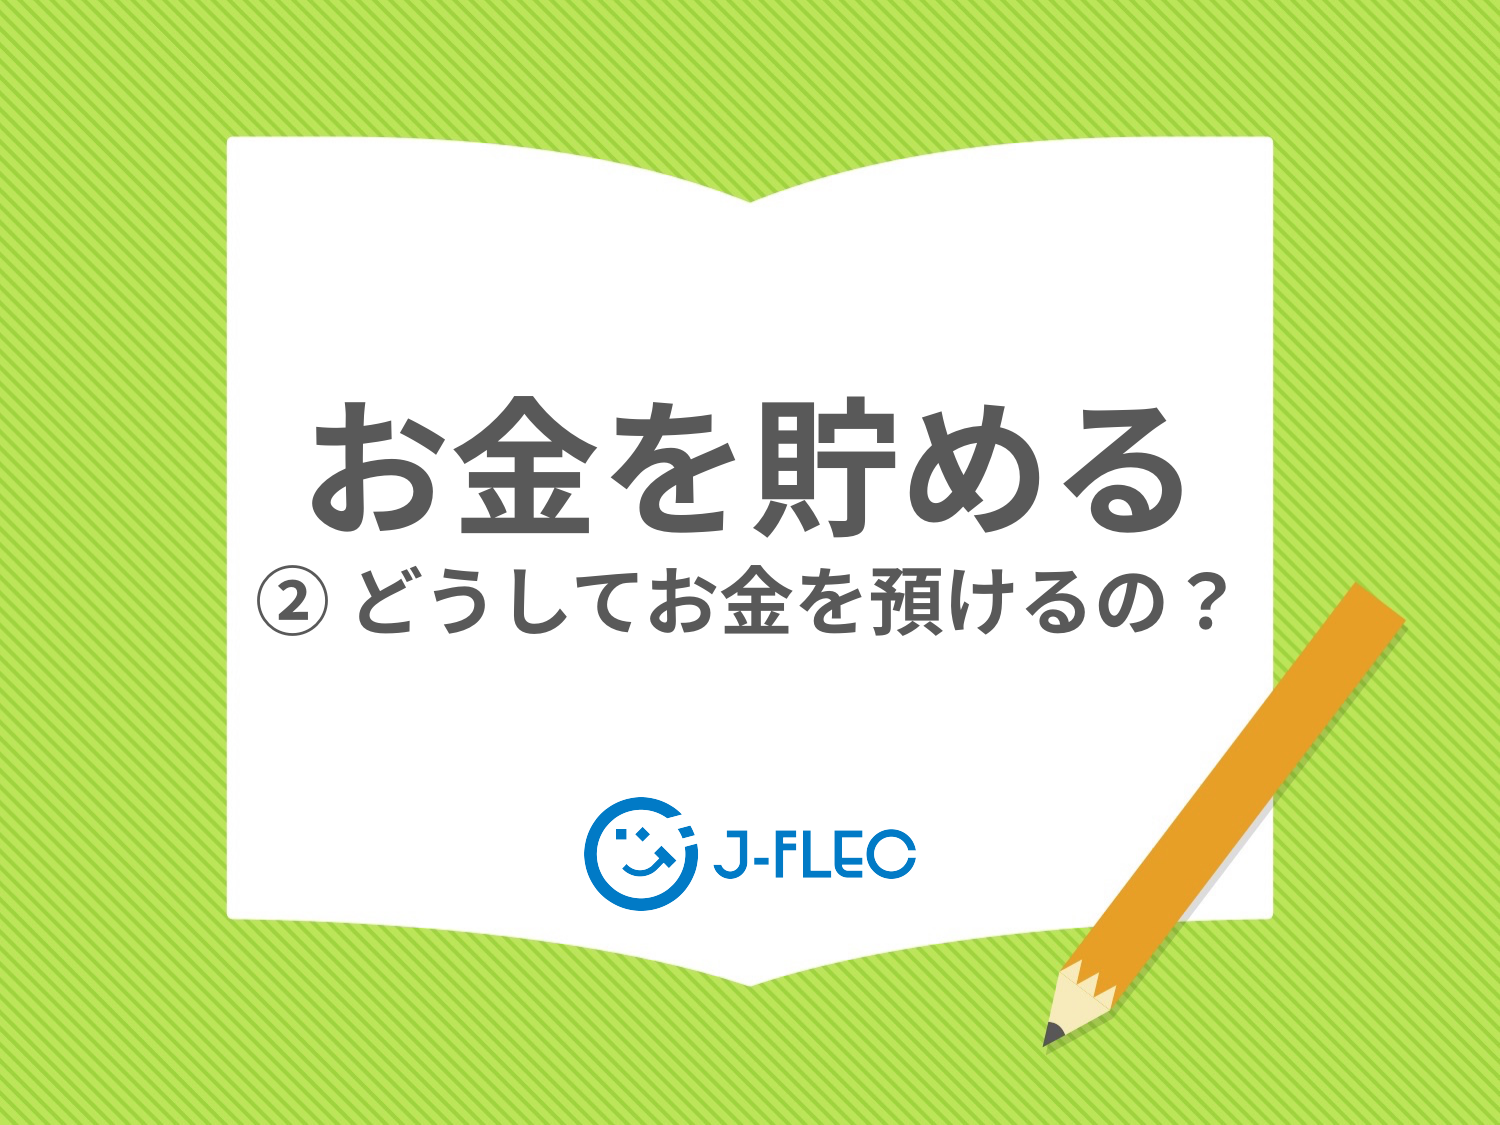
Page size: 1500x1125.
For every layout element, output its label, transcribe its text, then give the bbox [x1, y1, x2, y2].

picture [0, 0, 1500, 1125]
text_box お金を貯める ②どうしてお金を預けるの？ [76, 366, 1424, 652]
